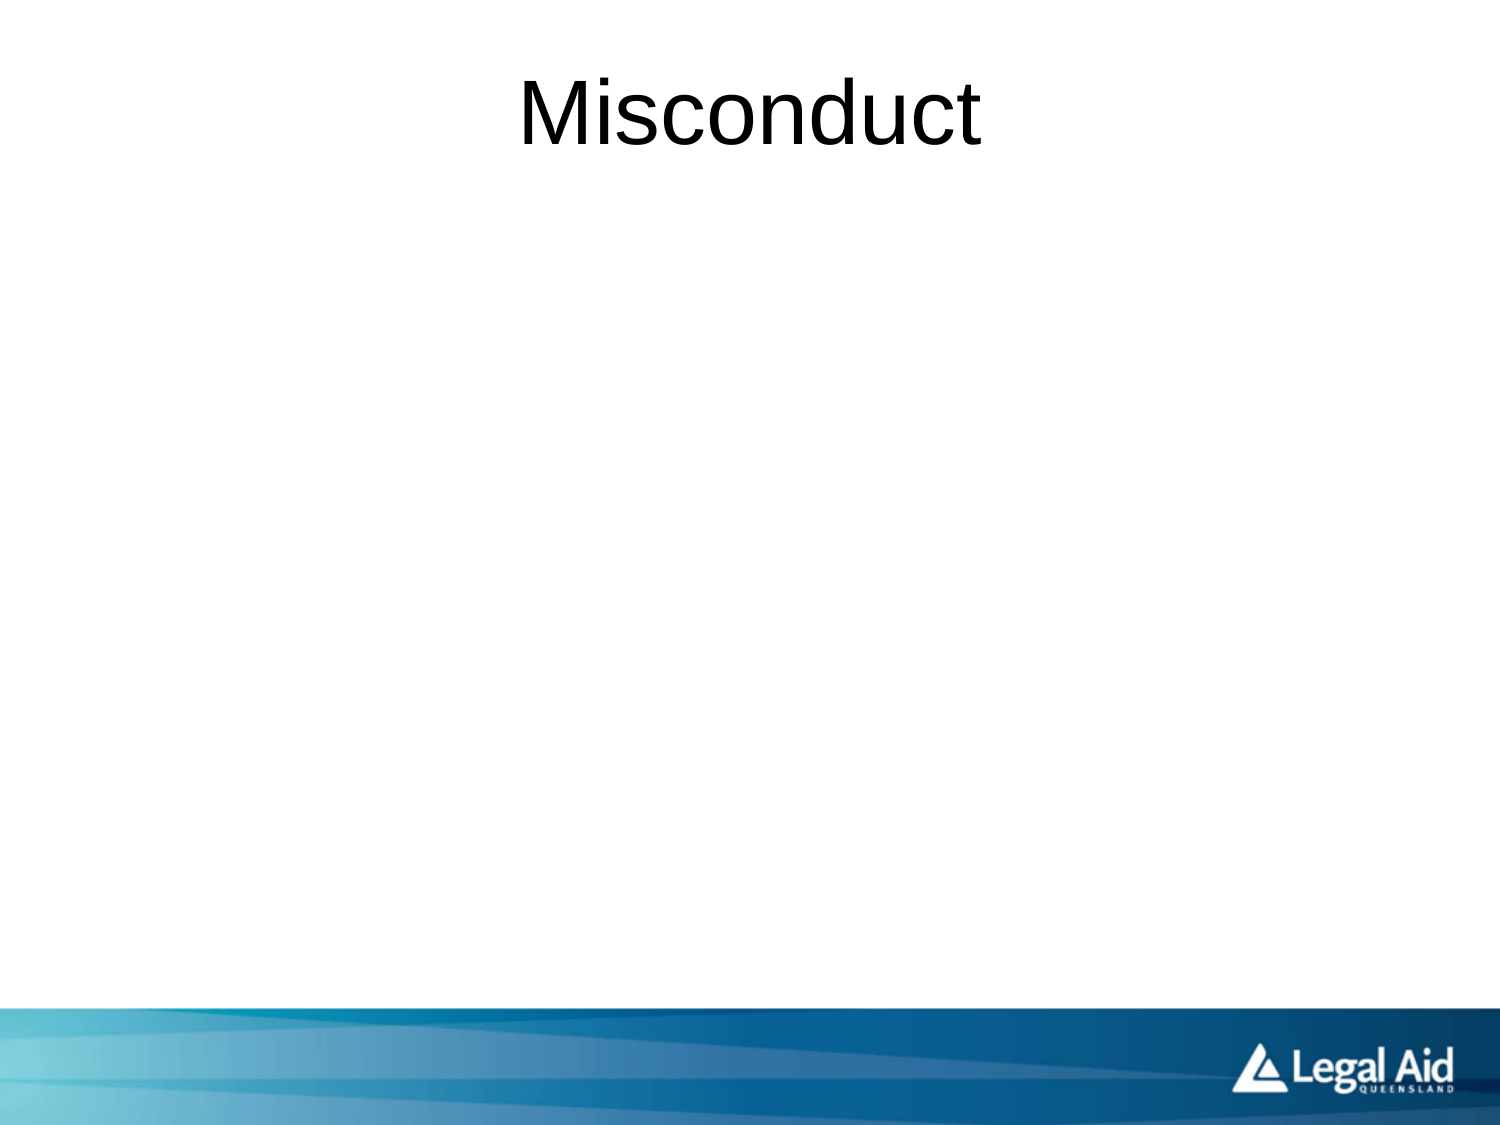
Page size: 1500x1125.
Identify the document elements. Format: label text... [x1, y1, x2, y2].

title Misconduct [75, 45, 1425, 233]
picture [0, 1008, 1500, 1125]
